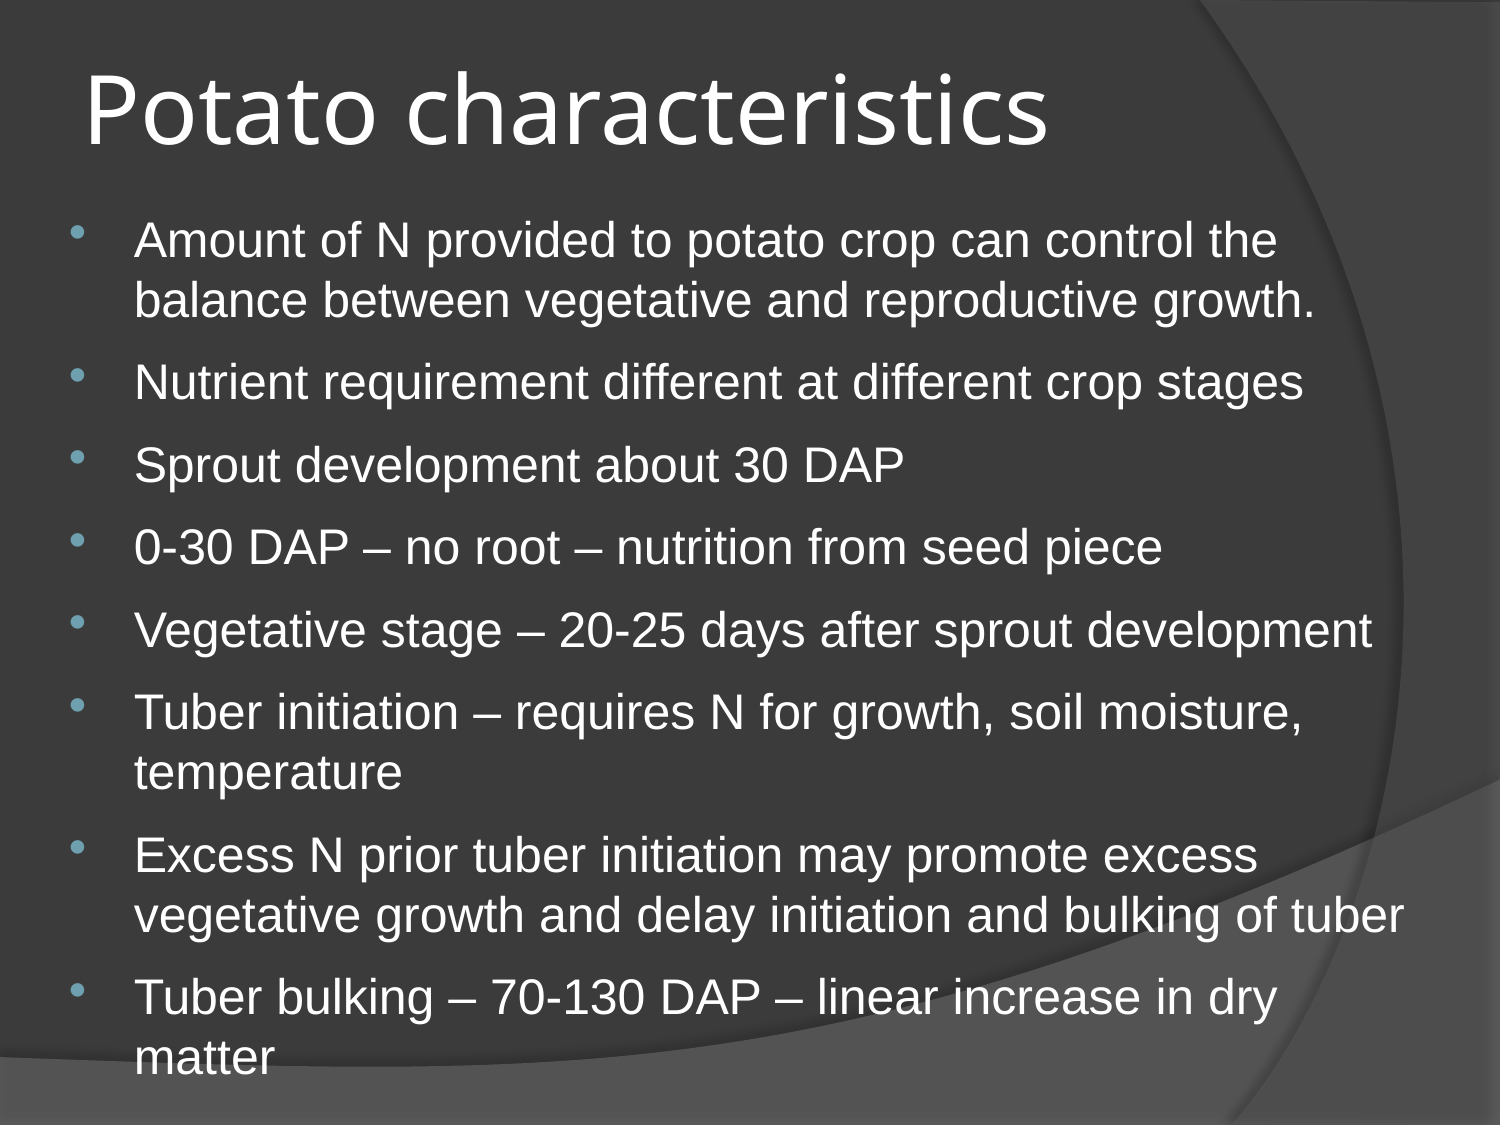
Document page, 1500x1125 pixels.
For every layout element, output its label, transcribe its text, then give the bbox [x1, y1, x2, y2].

list Amount of N provided to potato crop can control the balance between vegetative and reproductive growth. Nutrient requirement different at different crop stages Sprout development about 30 DAP 0-30 DAP – no root – nutrition from seed piece Vegetative stage – 20-25 days after sprout development Tuber initiation – requires N for growth, soil moisture, temperature Excess N prior tuber initiation may promote excess vegetative growth and delay initiation and bulking of tuber Tuber bulking – 70-130 DAP – linear increase in dry matter [50, 200, 1438, 1063]
title Potato characteristics [75, 12, 1300, 200]
